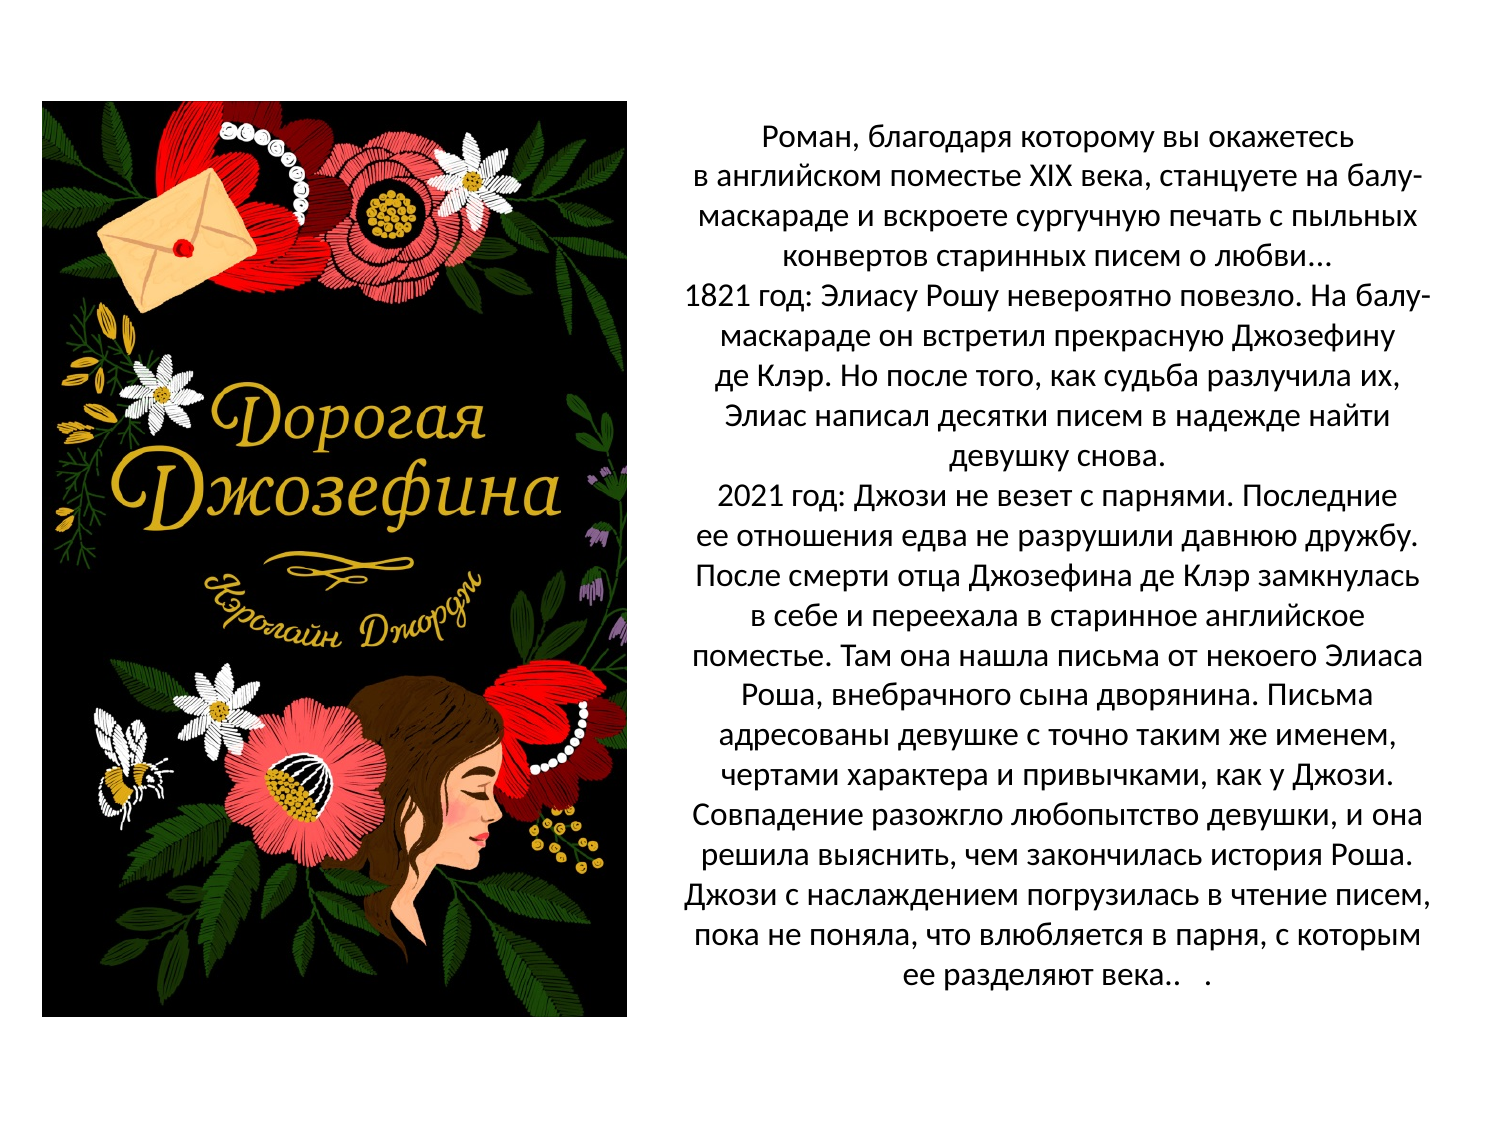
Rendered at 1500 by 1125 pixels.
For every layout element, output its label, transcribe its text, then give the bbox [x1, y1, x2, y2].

picture [42, 101, 627, 1018]
text_box Роман, благодаря которому вы окажетесь в английском поместье XIX века, станцуете на балу-маскараде и вскроете сургучную печать с пыльных конвертов старинных писем о любви... 1821 год: Элиасу Рошу невероятно повезло. На балу-маскараде он встретил прекрасную Джозефину де Клэр. Но после того, как судьба разлучила их, Элиас написал десятки писем в надежде найти девушку снова. 2021 год: Джози не везет с парнями. Последние ее отношения едва не разрушили давнюю дружбу. После смерти отца Джозефина де Клэр замкнулась в себе и переехала в старинное английское поместье. Там она нашла письма от некоего Элиаса Роша, внебрачного сына дворянина. Письма адресованы девушке с точно таким же именем, чертами характера и привычками, как у Джози. Совпадение разожгло любопытство девушки, и она решила выяснить, чем закончилась история Роша. Джози с наслаждением погрузилась в чтение писем, пока не поняла, что влюбляется в парня, с которым ее разделяют века.. . [668, 106, 1447, 1000]
